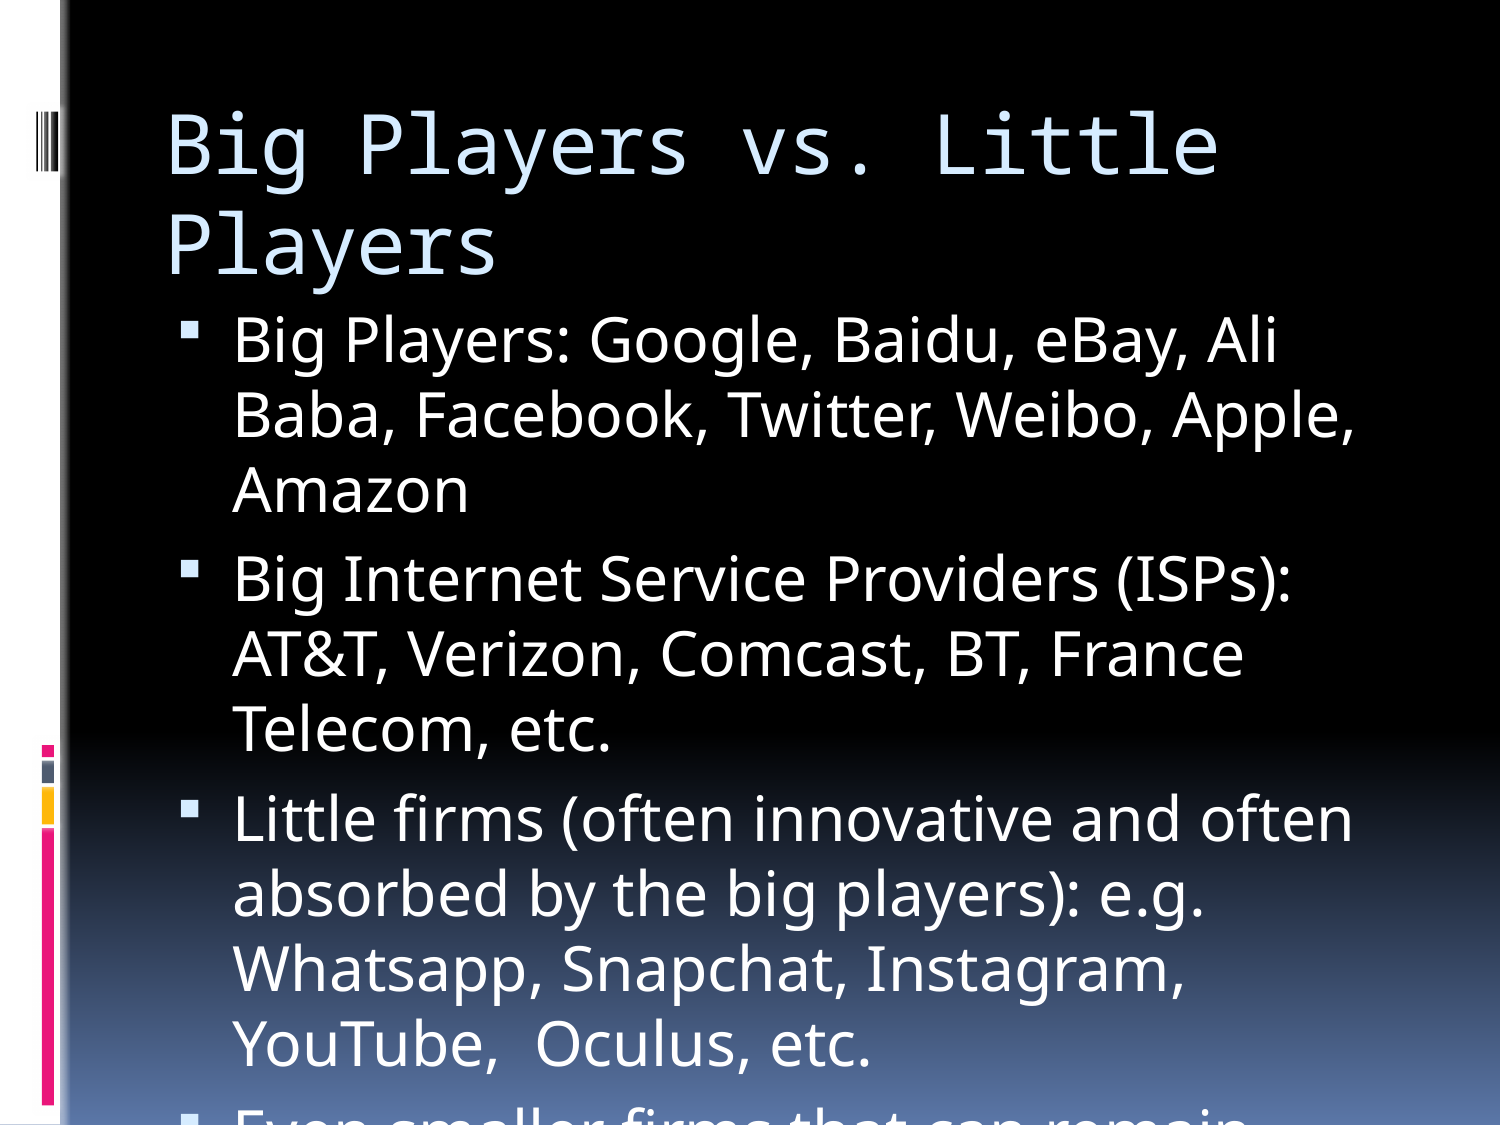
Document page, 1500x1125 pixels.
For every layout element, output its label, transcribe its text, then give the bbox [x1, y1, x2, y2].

list Big Players: Google, Baidu, eBay, Ali Baba, Facebook, Twitter, Weibo, Apple, Amazon Big Internet Service Providers (ISPs): AT&T, Verizon, Comcast, BT, France Telecom, etc. Little firms (often innovative and often absorbed by the big players): e.g. Whatsapp, Snapchat, Instagram, YouTube, Oculus, etc. Even smaller firms that can remain independent if sufficiently nimble [150, 292, 1425, 1043]
title Big Players vs. Little Players [150, 83, 1425, 234]
